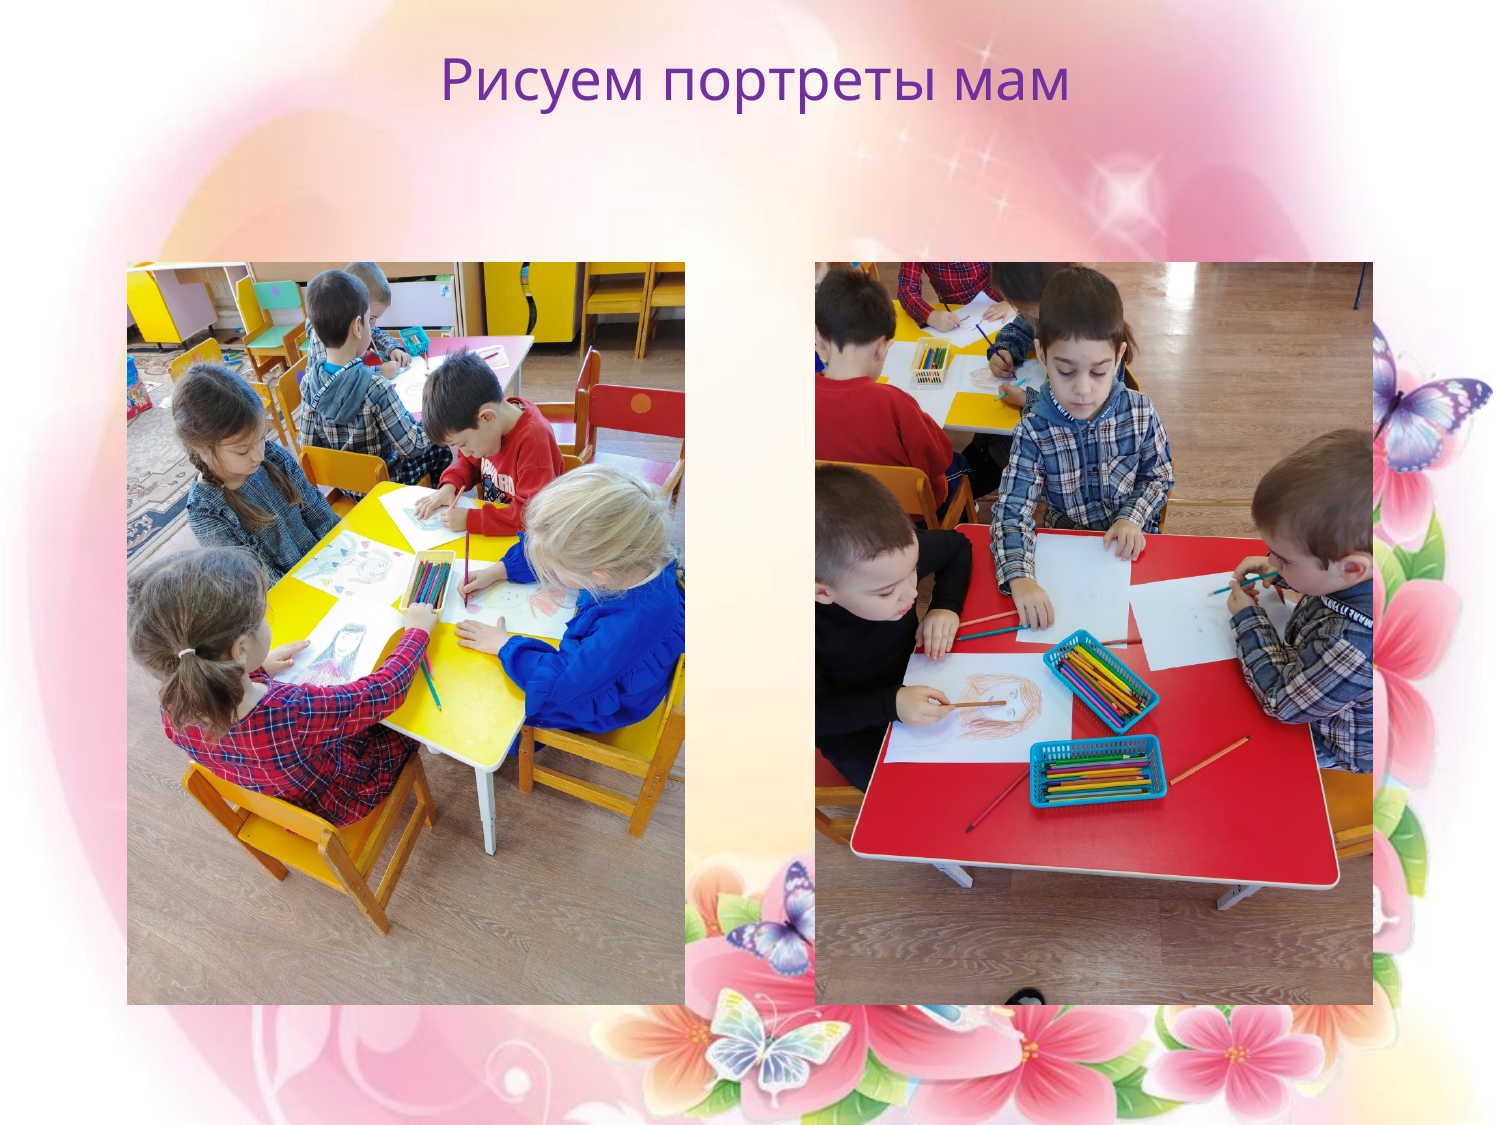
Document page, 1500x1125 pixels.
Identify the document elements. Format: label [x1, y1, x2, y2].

picture [0, 0, 1493, 1125]
list [815, 262, 1373, 1006]
list [127, 262, 685, 1006]
